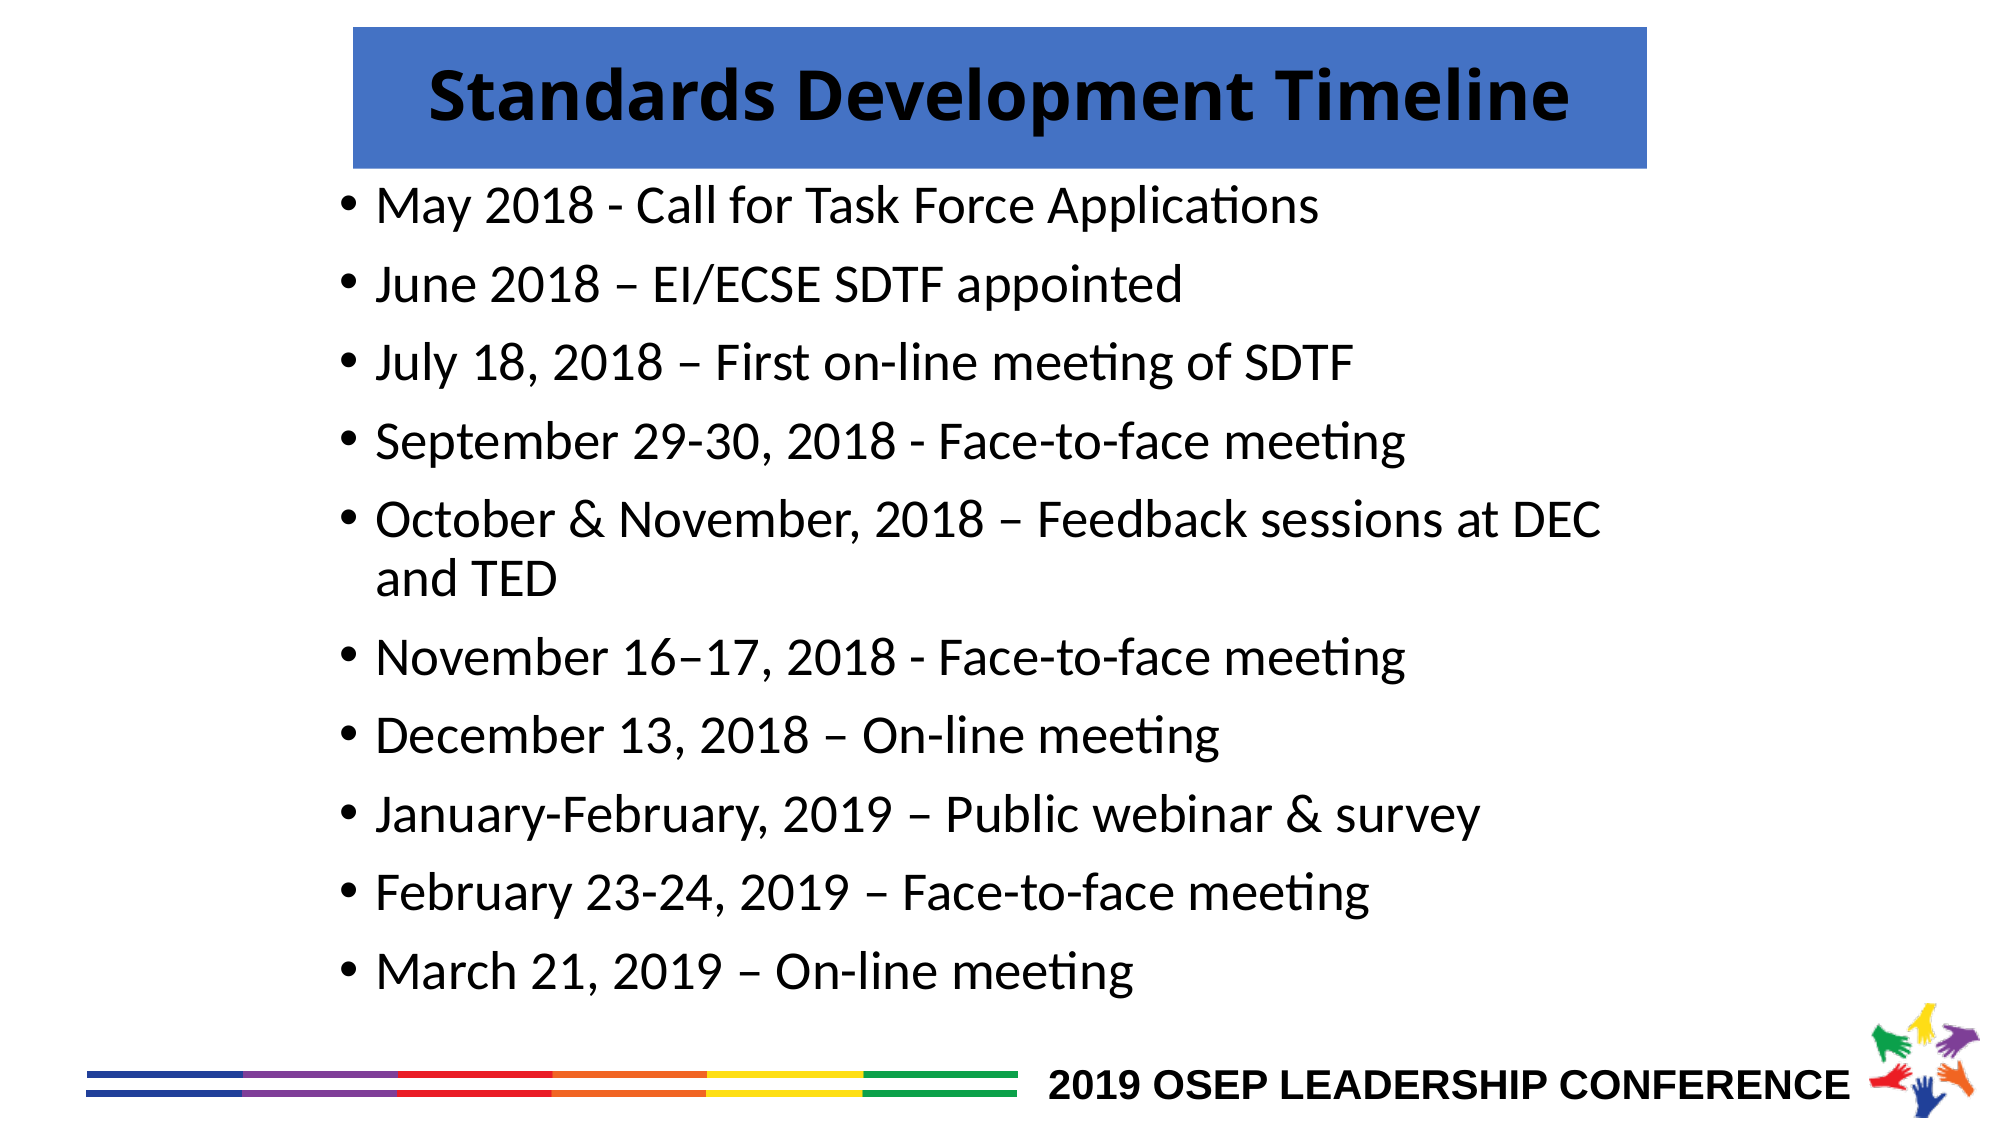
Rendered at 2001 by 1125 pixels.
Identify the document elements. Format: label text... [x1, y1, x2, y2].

list May 2018 - Call for Task Force Applications June 2018 – EI/ECSE SDTF appointed July 18, 2018 – First on-line meeting of SDTF September 29-30, 2018 - Face-to-face meeting October & November, 2018 – Feedback sessions at DEC and TED November 16–17, 2018 - Face-to-face meeting December 13, 2018 – On-line meeting January-February, 2019 – Public webinar & survey February 23-24, 2019 – Face-to-face meeting March 21, 2019 – On-line meeting [324, 168, 1682, 1014]
picture [1869, 1003, 1980, 1118]
picture [87, 1071, 1018, 1078]
title Standards Development Timeline [353, 27, 1647, 168]
picture [86, 1090, 1017, 1097]
